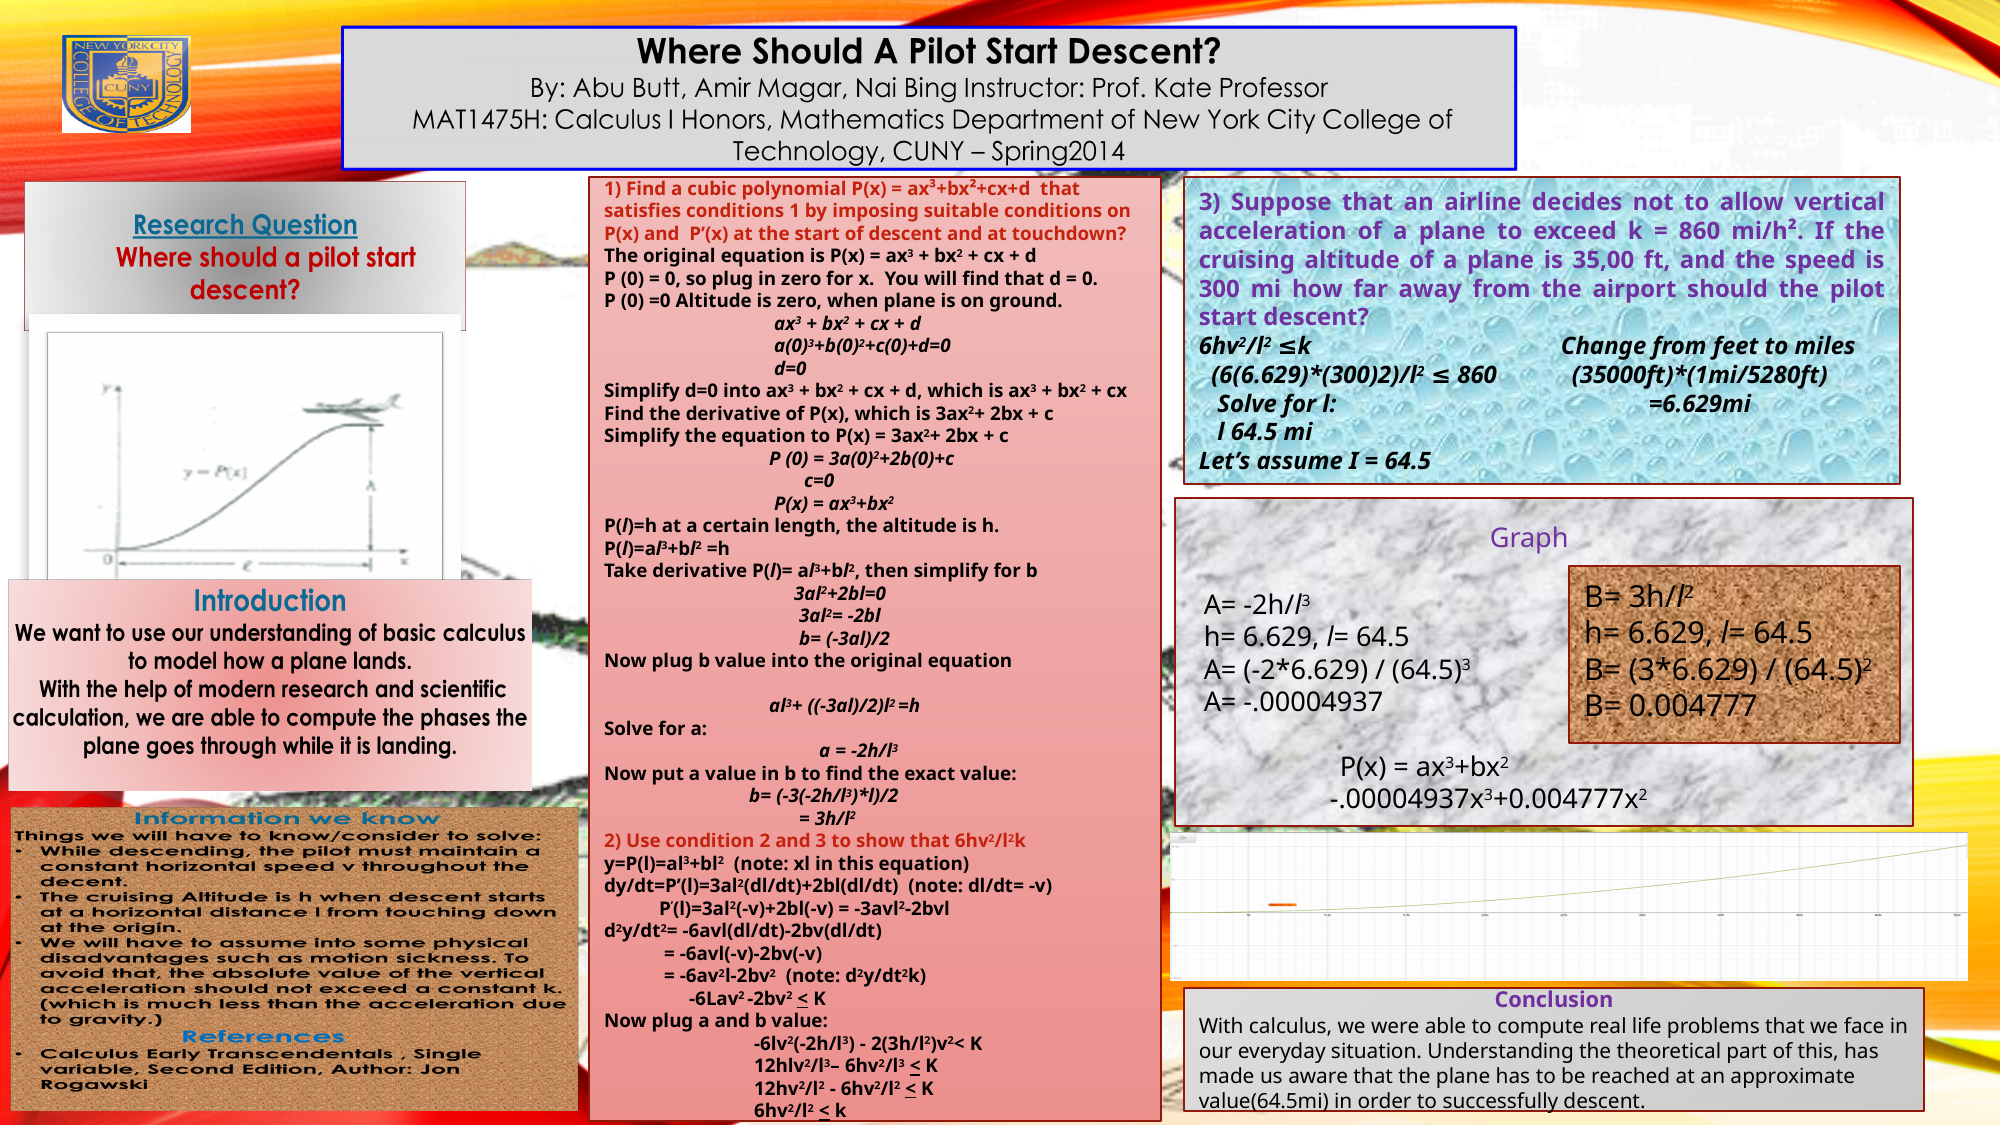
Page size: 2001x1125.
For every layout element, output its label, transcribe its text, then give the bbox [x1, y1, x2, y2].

text_box B= 3h/l2 h= 6.629, l= 64.5 B= (3*6.629) / (64.5)2 B= 0.004777 [1568, 565, 1901, 744]
text_box Conclusion With calculus, we were able to compute real life problems that we face in our everyday situation. Understanding the theoretical part of this, has made us aware that the plane has to be reached at an approximate value(64.5mi) in order to successfully descent. [1183, 987, 1925, 1112]
text_box Graph A= -2h/l3 h= 6.629, l= 64.5 A= (-2*6.629) / (64.5)3 A= -.00004937 P(x) = ax3+bx2 -.00004937x3+0.004777x2 [1174, 497, 1914, 827]
picture [0, 0, 2001, 1125]
